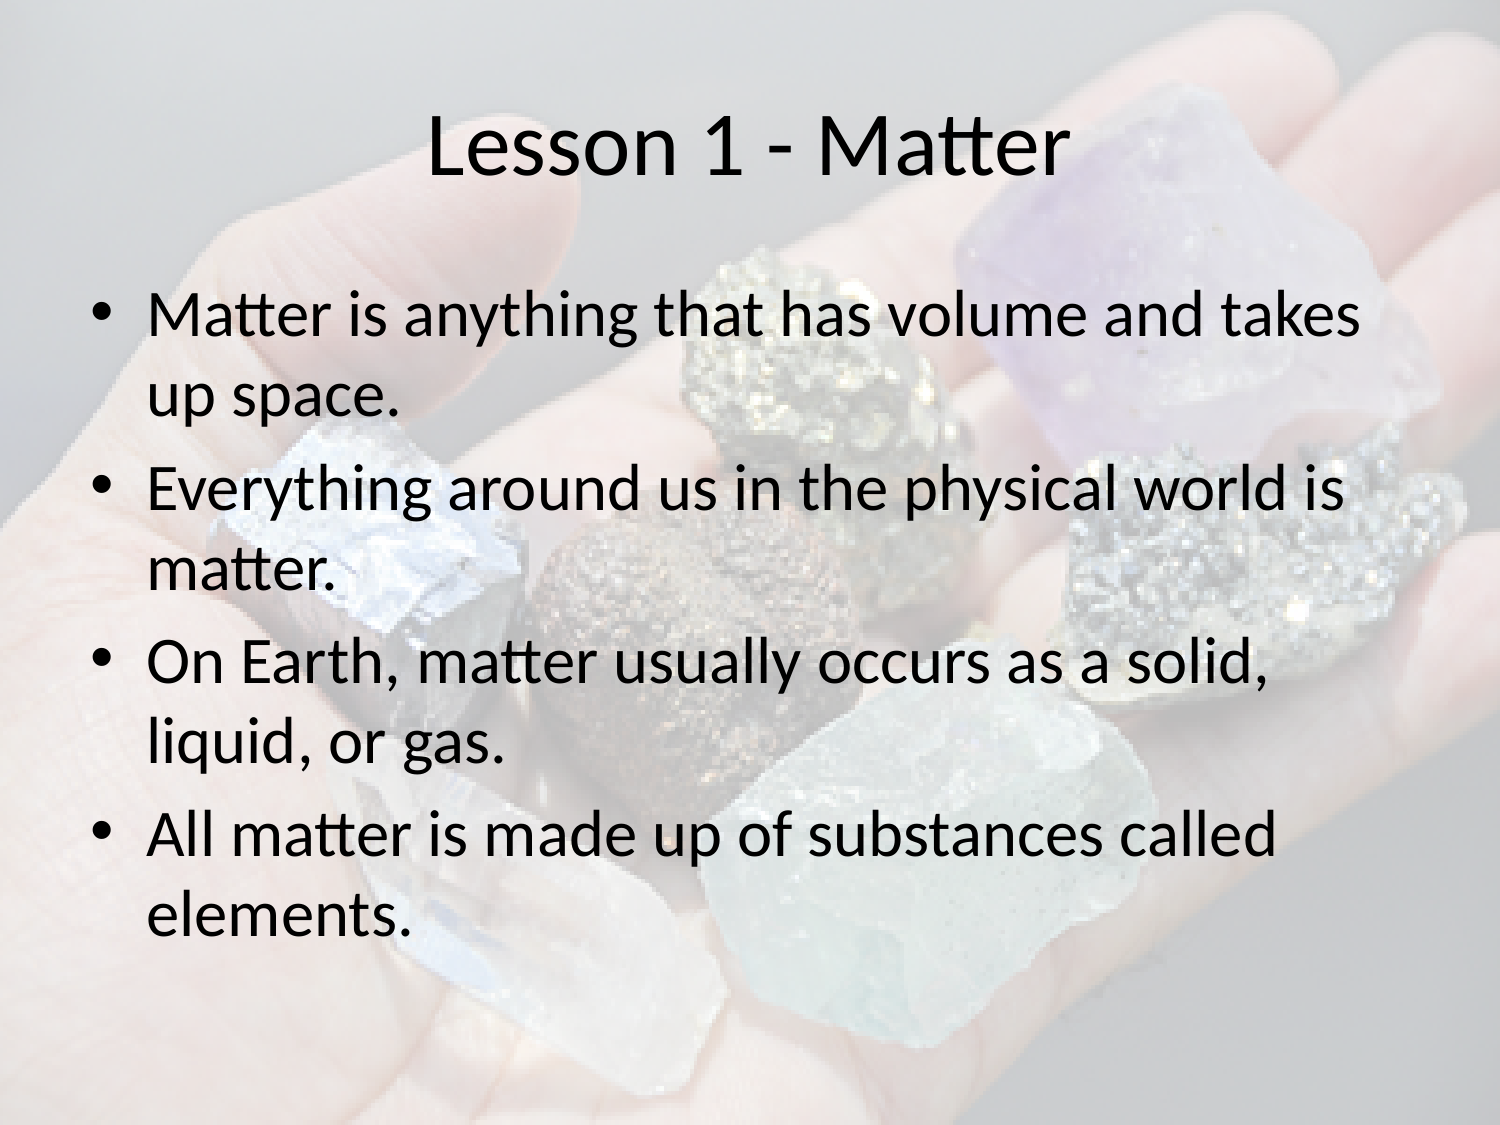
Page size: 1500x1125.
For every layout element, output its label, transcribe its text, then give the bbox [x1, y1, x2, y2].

title Lesson 1 - Matter [75, 45, 1425, 233]
list Matter is anything that has volume and takes up space. Everything around us in the physical world is matter. On Earth, matter usually occurs as a solid, liquid, or gas. All matter is made up of substances called elements. [75, 262, 1425, 1005]
